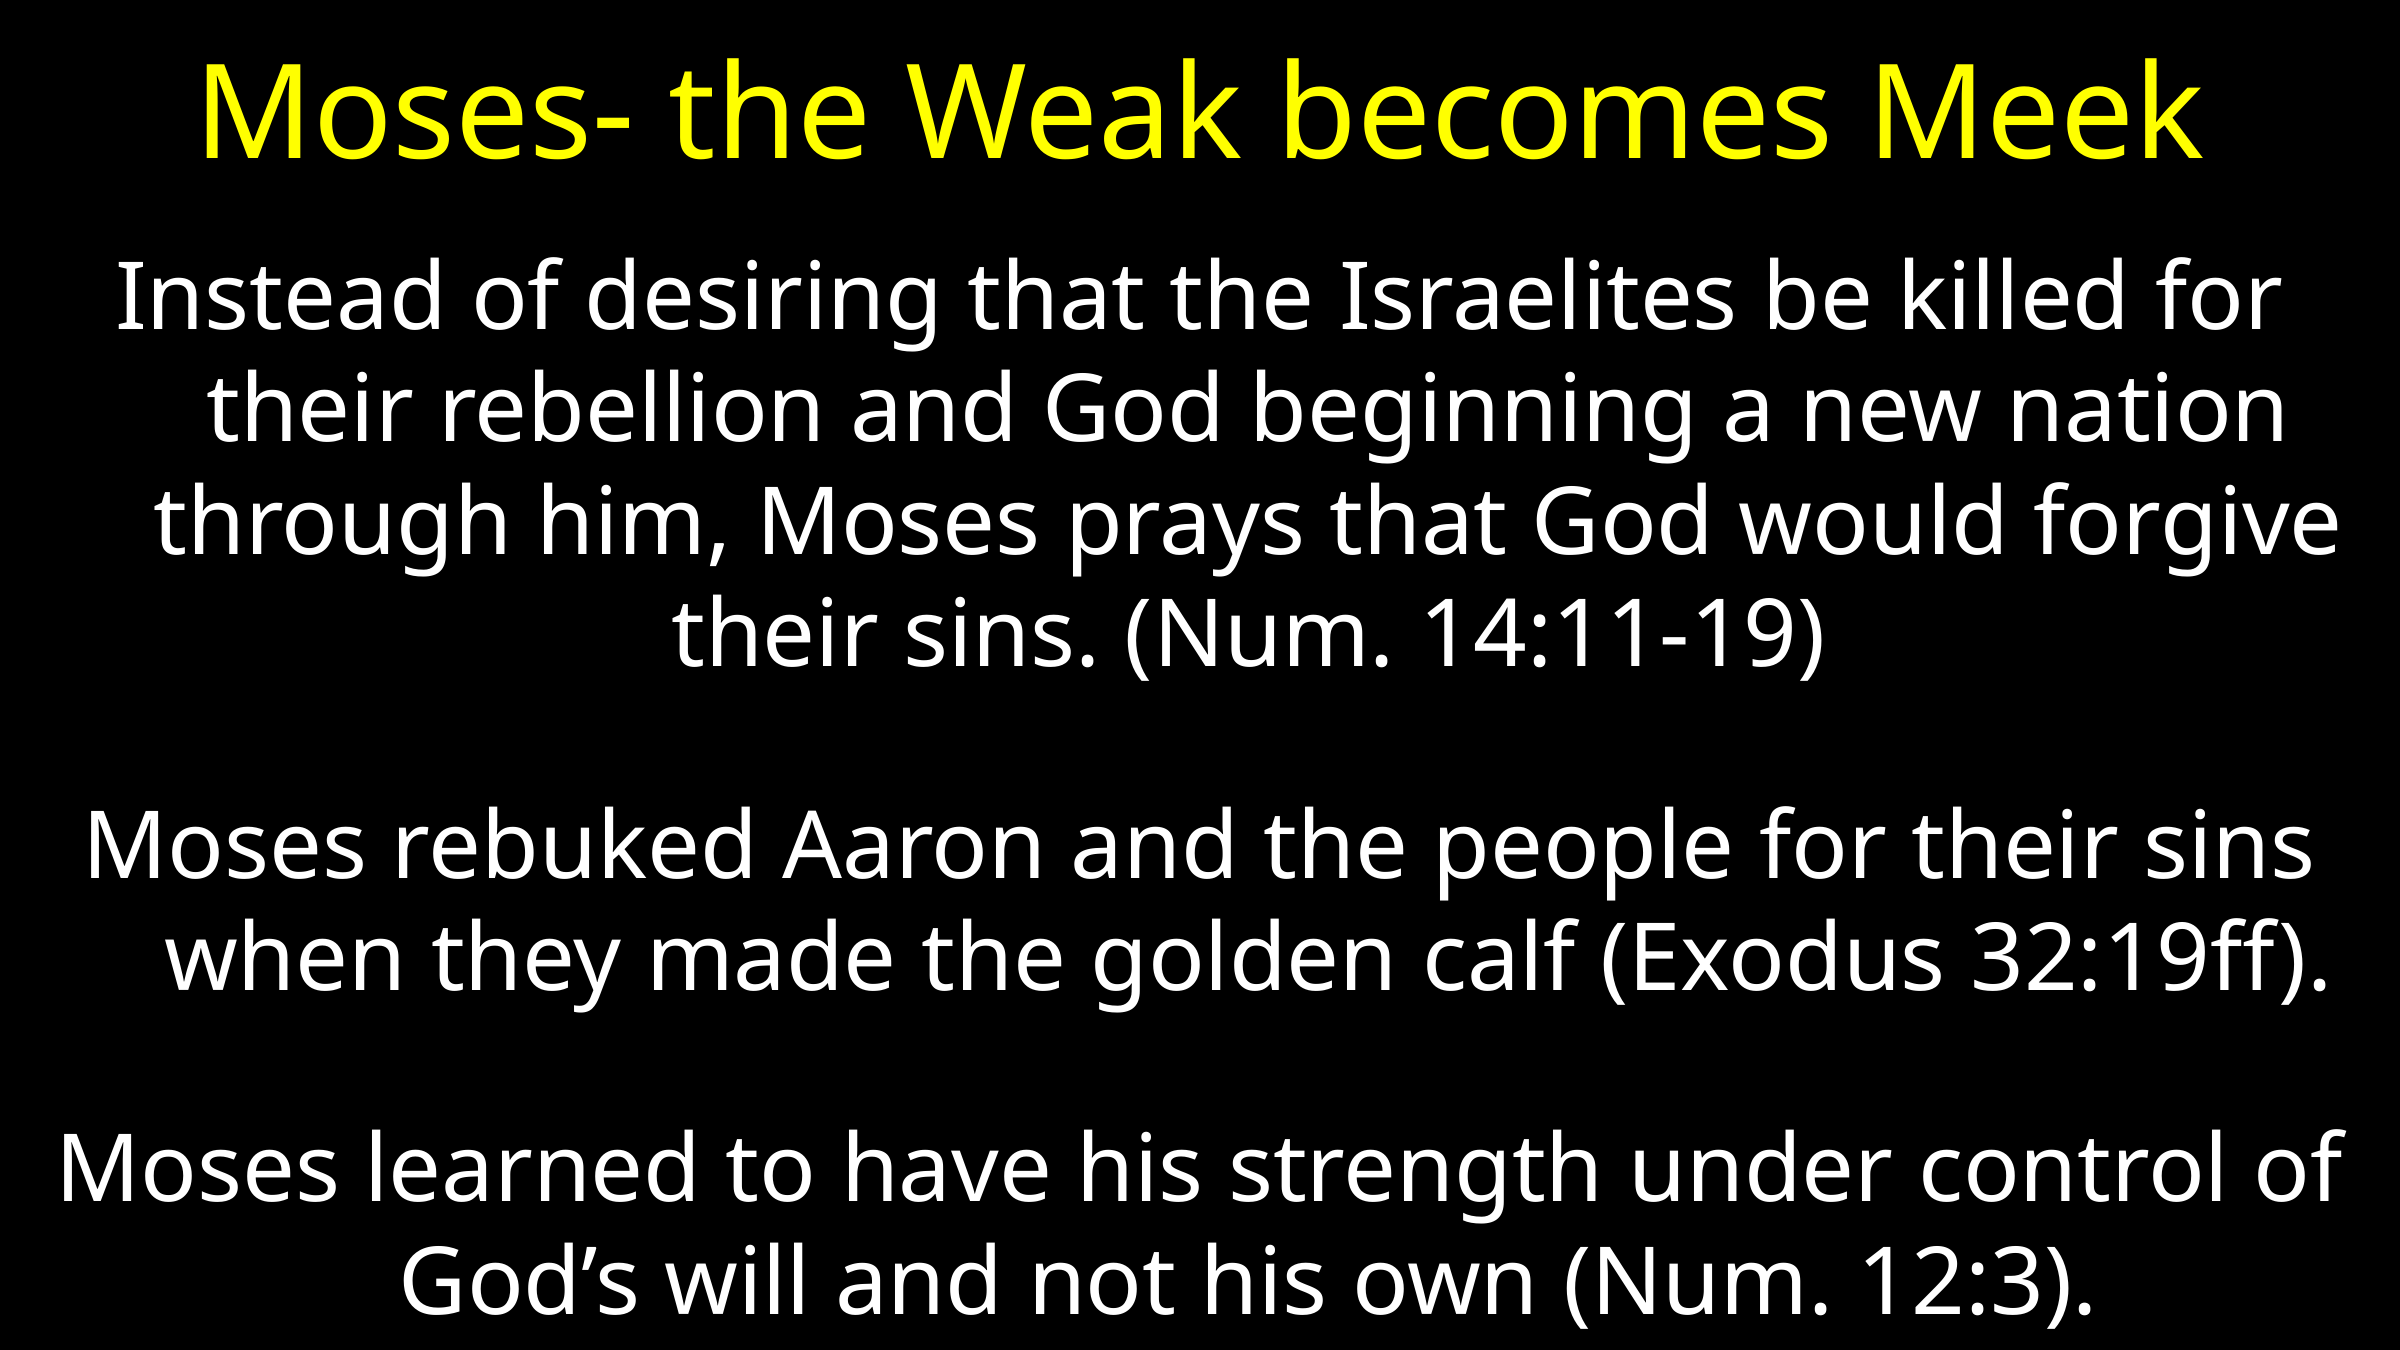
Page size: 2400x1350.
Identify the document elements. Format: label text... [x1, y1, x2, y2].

list Instead of desiring that the Israelites be killed for their rebellion and God beginning a new nation through him, Moses prays that God would forgive their sins. (Num. 14:11-19) Moses rebuked Aaron and the people for their sins when they made the golden calf (Exodus 32:19ff). Moses learned to have his strength under control of God’s will and not his own (Num. 12:3). [0, 225, 2400, 1350]
title Moses- the Weak becomes Meek [0, 0, 2400, 213]
